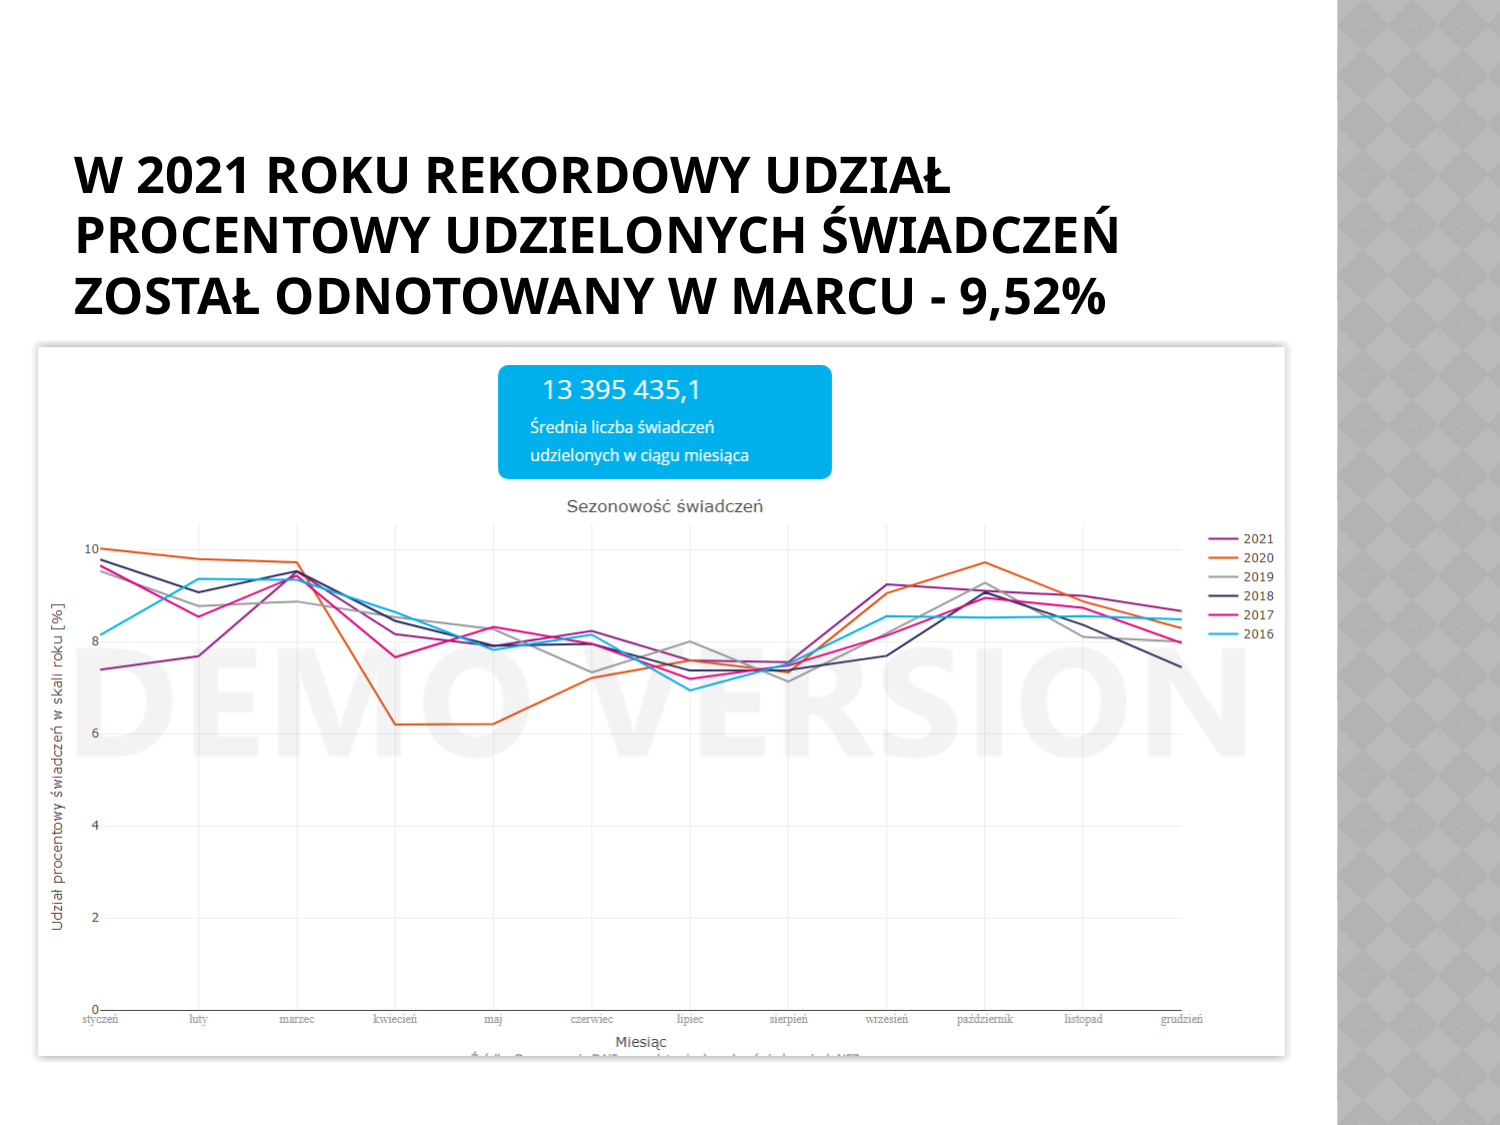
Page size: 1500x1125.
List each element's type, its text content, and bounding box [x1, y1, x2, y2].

title W 2021 roku rekordowy udział procentowy udzielonych świadczeń został odnotowany w marcu - 9,52% [67, 137, 1255, 325]
picture [29, 337, 1293, 1065]
